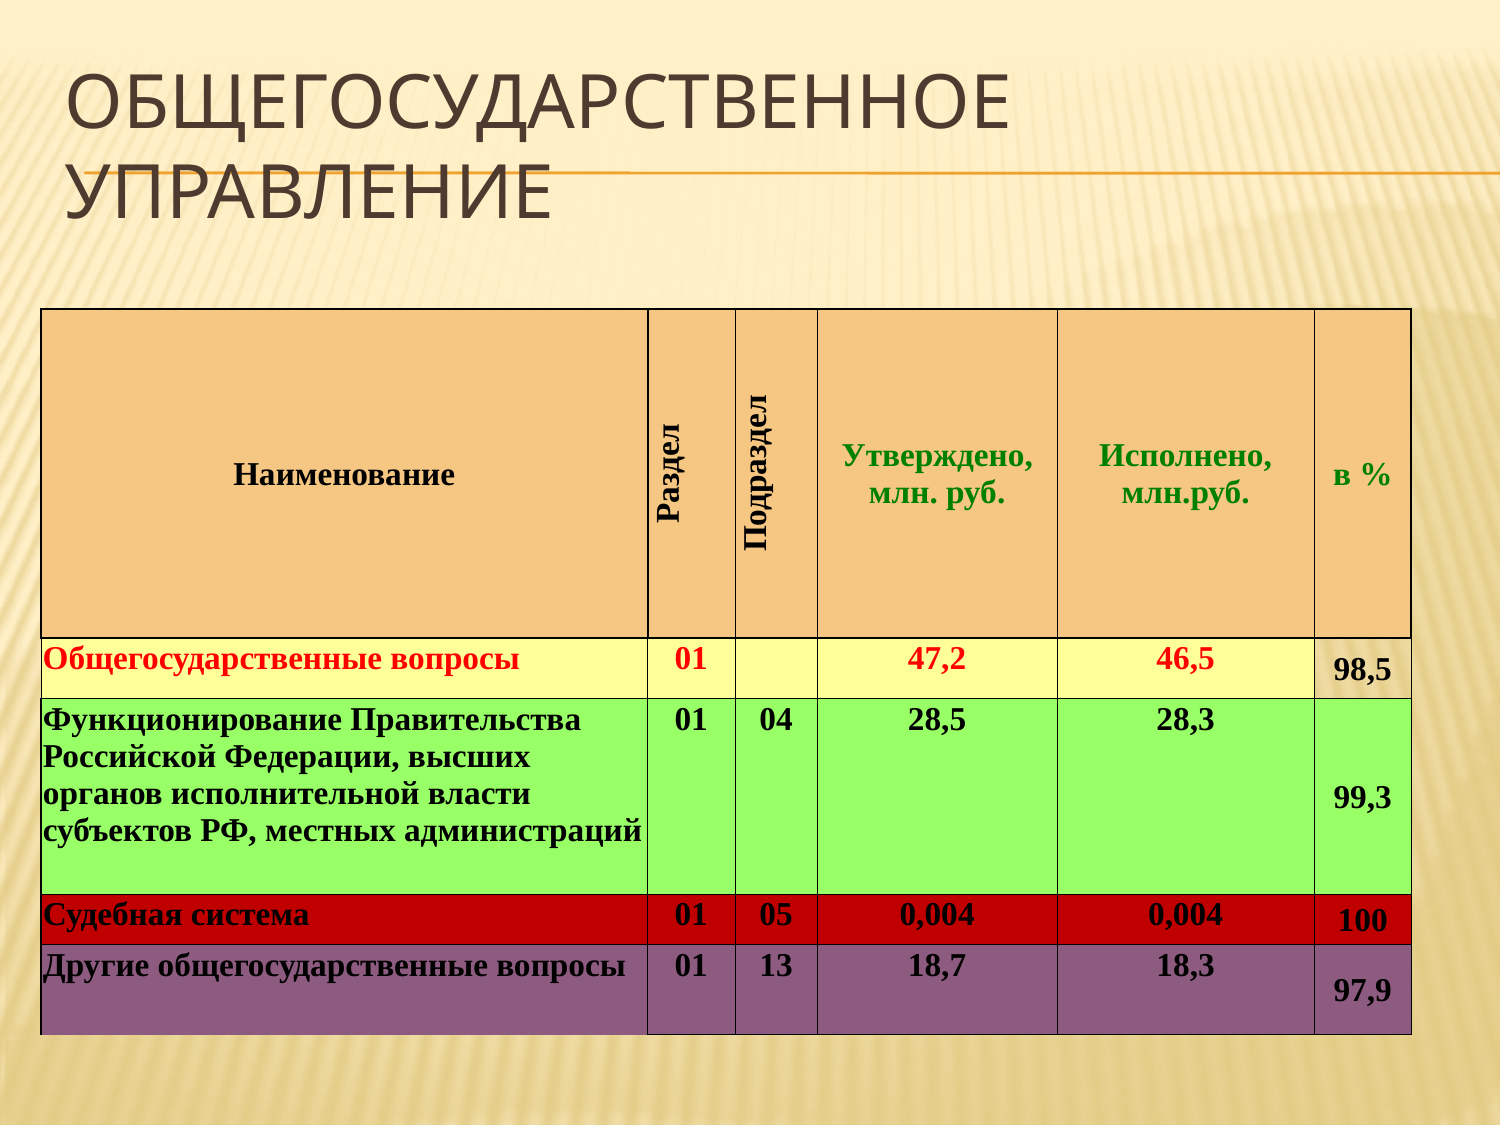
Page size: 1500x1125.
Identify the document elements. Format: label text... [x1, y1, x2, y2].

title Общегосударственное управление [50, 75, 1475, 213]
table_cell Общегосударственные вопросы [42, 639, 647, 698]
table_cell 01 [648, 945, 735, 1034]
table_cell 99,3 [1315, 699, 1411, 894]
table_cell 01 [648, 639, 735, 698]
table_cell 13 [736, 945, 817, 1034]
table_header Подраздел [736, 310, 817, 637]
table_cell 18,7 [818, 945, 1057, 1034]
table_cell 28,5 [818, 699, 1057, 894]
table_header Наименование [42, 310, 647, 637]
table_cell 100 [1315, 895, 1411, 944]
table_cell [736, 639, 817, 698]
table_cell 98,5 [1315, 639, 1411, 698]
table_cell Судебная система [42, 895, 647, 944]
table_cell Другие общегосударственные вопросы [42, 945, 647, 1035]
table_cell Функционирование Правительства Российской Федерации, высших органов исполнительной власти субъектов РФ, местных администраций [42, 699, 647, 894]
table_cell 28,3 [1058, 699, 1314, 894]
table_header в % [1315, 310, 1410, 637]
table_cell 18,3 [1058, 945, 1314, 1034]
table_cell 47,2 [818, 639, 1057, 698]
table_cell 0,004 [1058, 895, 1314, 944]
table_cell 46,5 [1058, 639, 1314, 698]
table_header Раздел [649, 310, 735, 637]
table_cell 01 [648, 699, 735, 894]
table_cell 97,9 [1315, 945, 1411, 1034]
table_header Исполнено, млн.руб. [1058, 310, 1314, 637]
table_cell 04 [736, 699, 817, 894]
table_header Утверждено, млн. руб. [818, 310, 1057, 637]
table_cell 01 [648, 895, 735, 944]
table_cell 0,004 [818, 895, 1057, 944]
table_cell 05 [736, 895, 817, 944]
